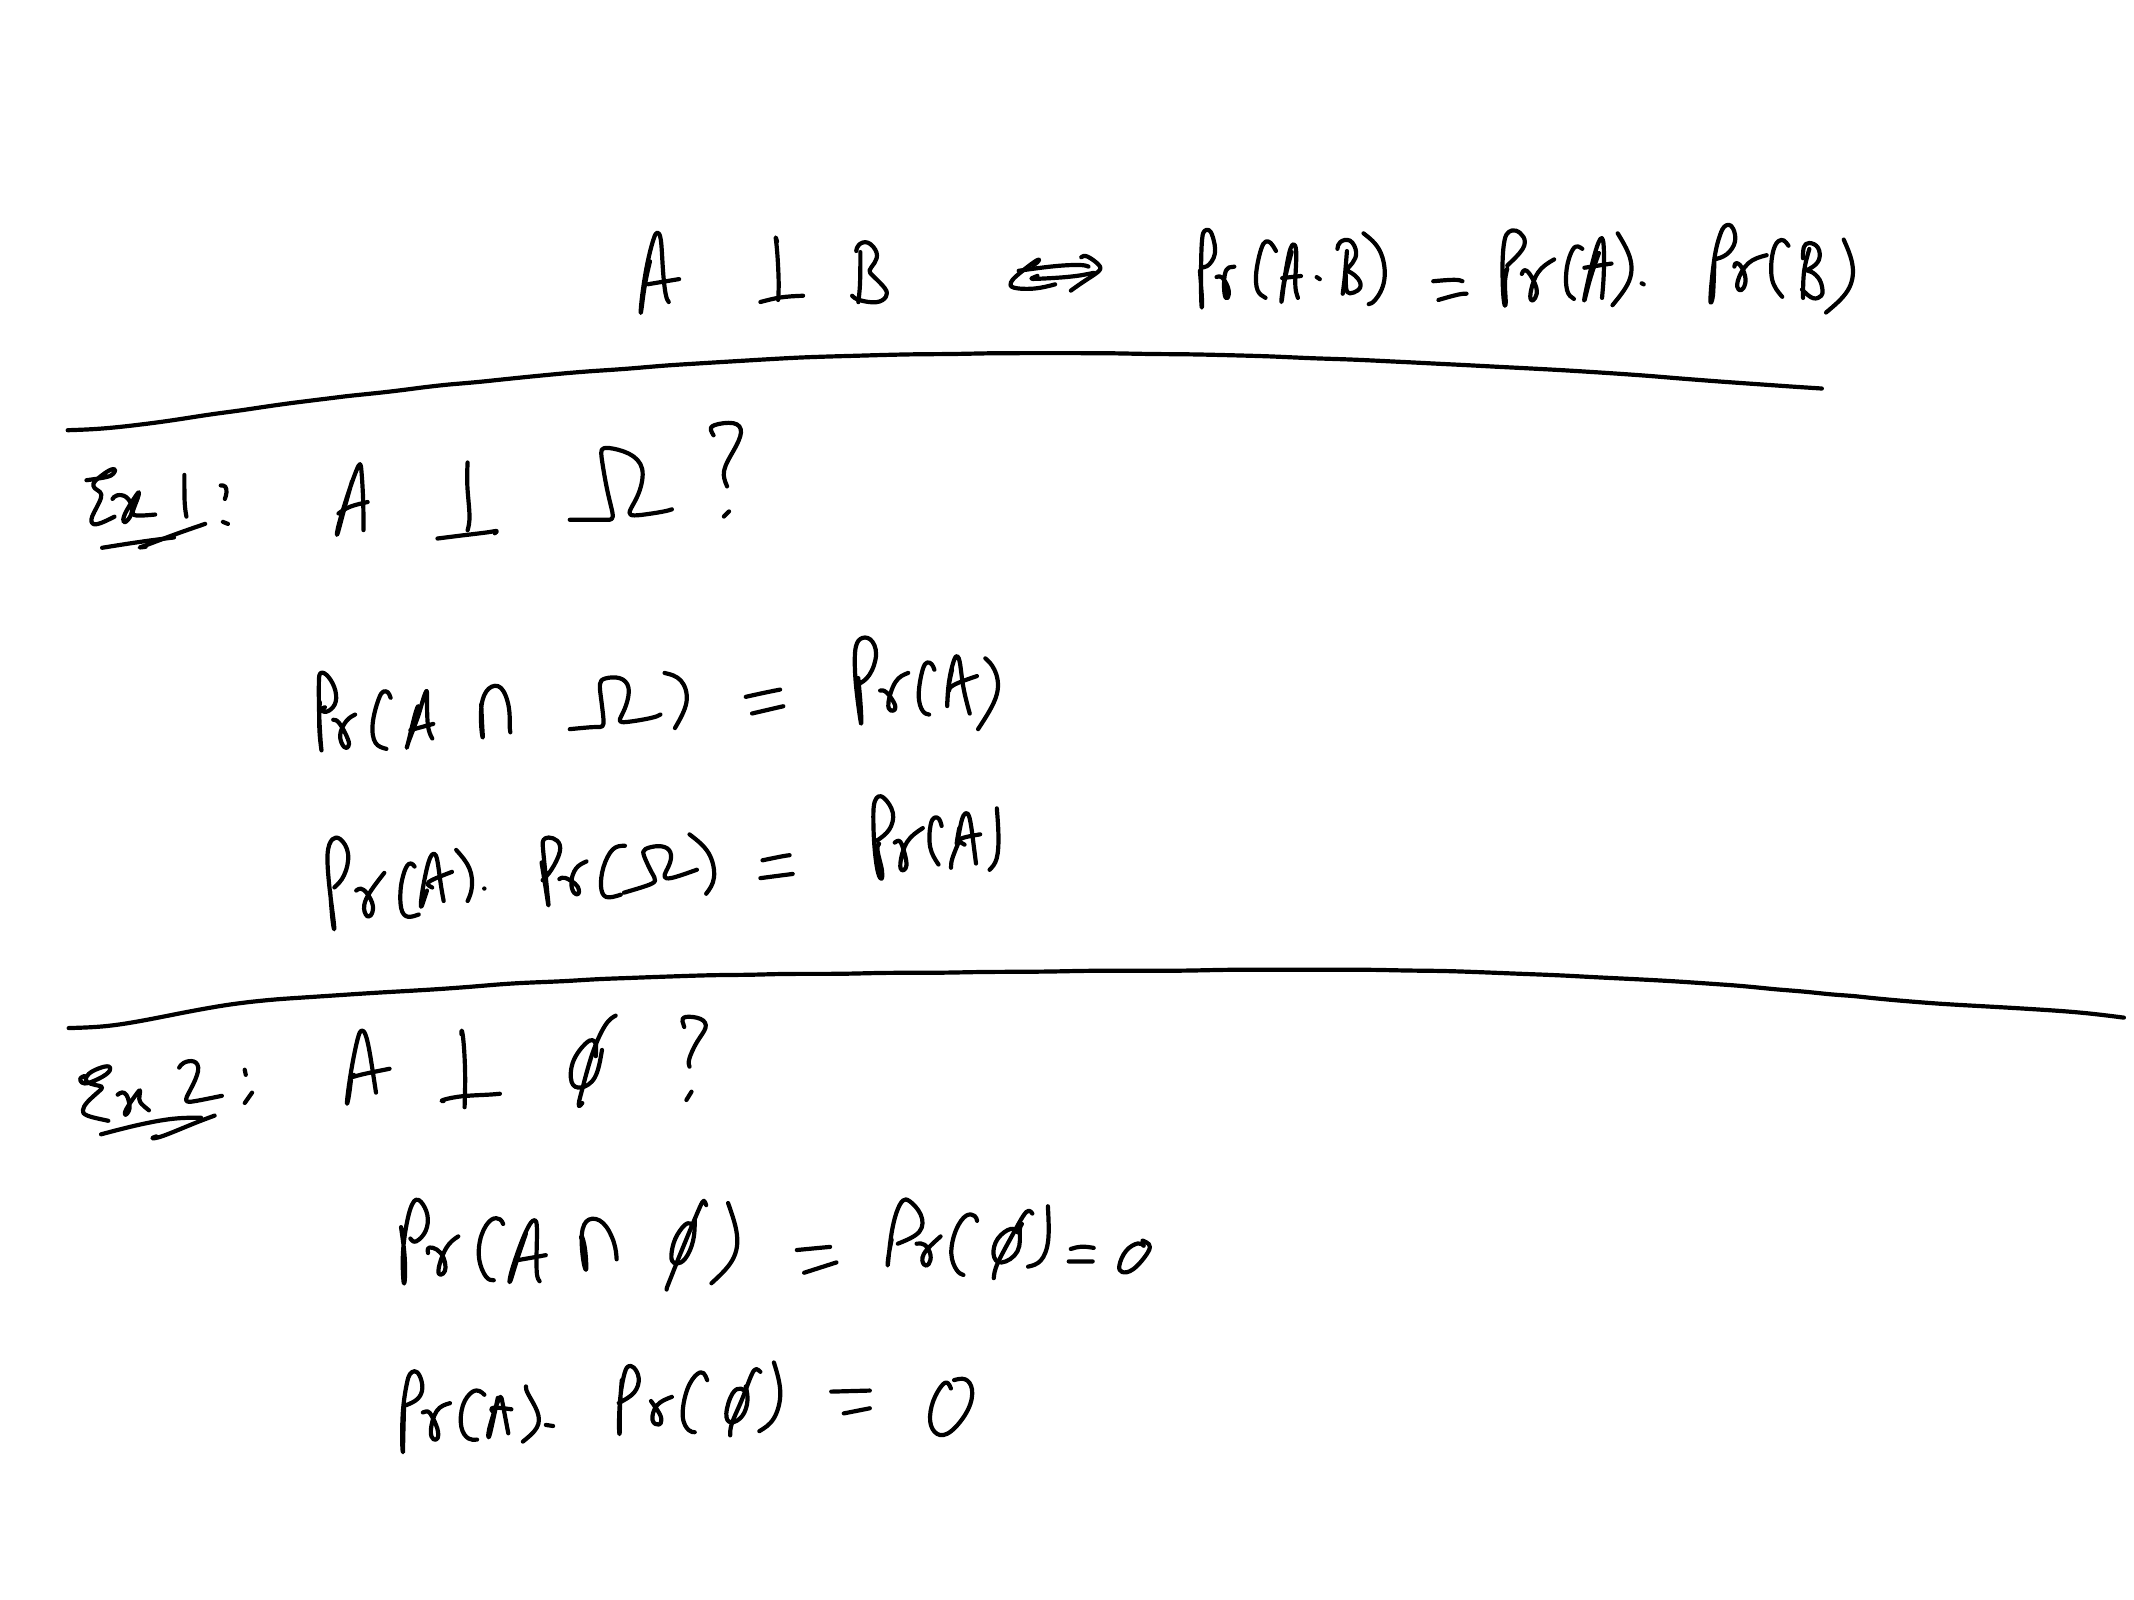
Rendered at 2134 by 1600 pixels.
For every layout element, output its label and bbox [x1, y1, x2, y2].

text_box [67, 224, 2125, 1453]
